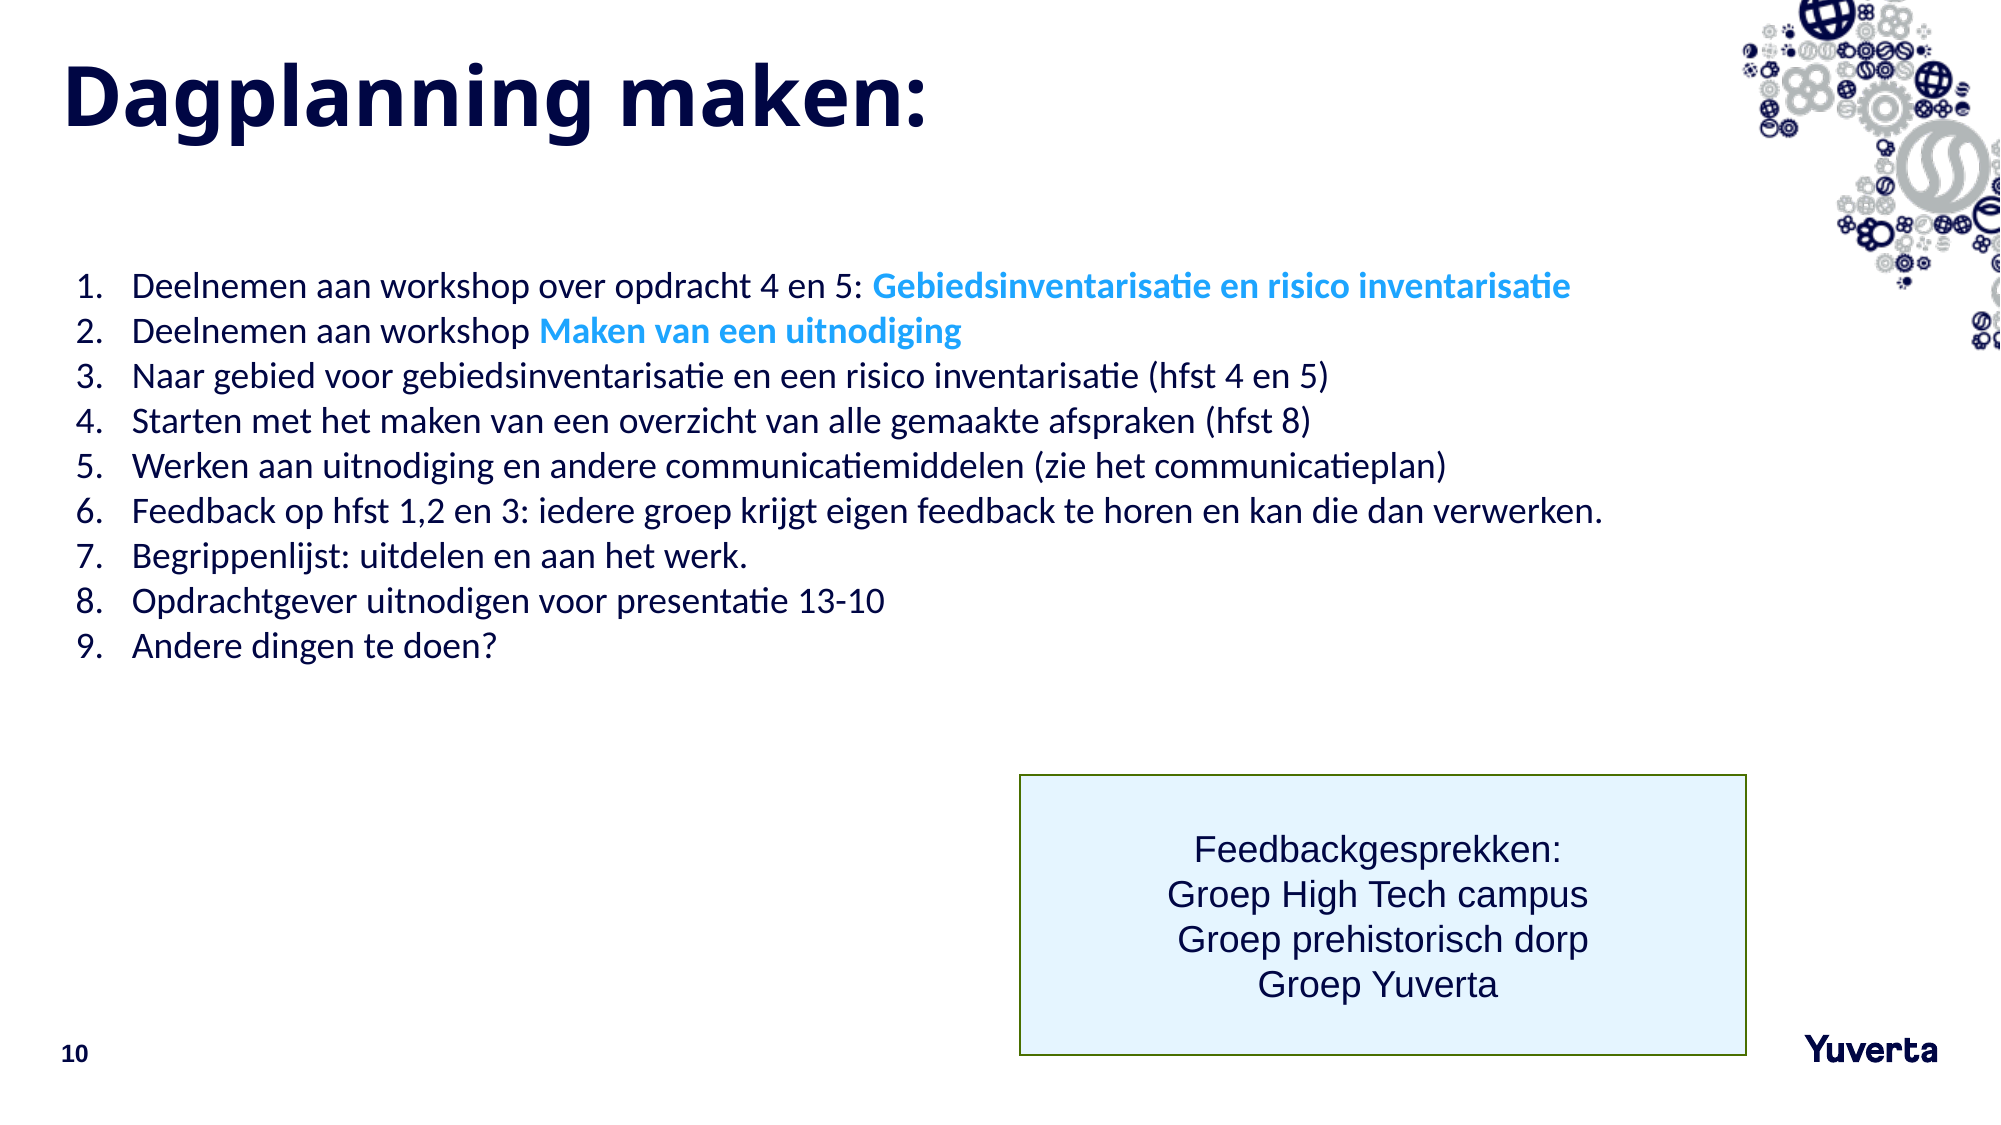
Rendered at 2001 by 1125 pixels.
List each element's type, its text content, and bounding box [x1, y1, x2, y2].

picture [0, 0, 2000, 1125]
slide_number 10 [60, 1037, 113, 1073]
title Dagplanning maken: [60, 48, 1720, 239]
text_box Deelnemen aan workshop over opdracht 4 en 5: Gebiedsinventarisatie en risico inventarisatie Deelnemen aan workshop Maken van een uitnodiging Naar gebied voor gebiedsinventarisatie en een risico inventarisatie (hfst 4 en 5) Starten met het maken van een overzicht van alle gemaakte afspraken (hfst 8) Werken aan uitnodiging en andere communicatiemiddelen (zie het communicatieplan) Feedback op hfst 1,2 en 3: iedere groep krijgt eigen feedback te horen en kan die dan verwerken. Begrippenlijst: uitdelen en aan het werk. Opdrachtgever uitnodigen voor presentatie 13-10 Andere dingen te doen? [60, 253, 1867, 673]
text_box Feedbackgesprekken: Groep High Tech campus Groep prehistorisch dorp Groep Yuverta [1019, 774, 1747, 1056]
